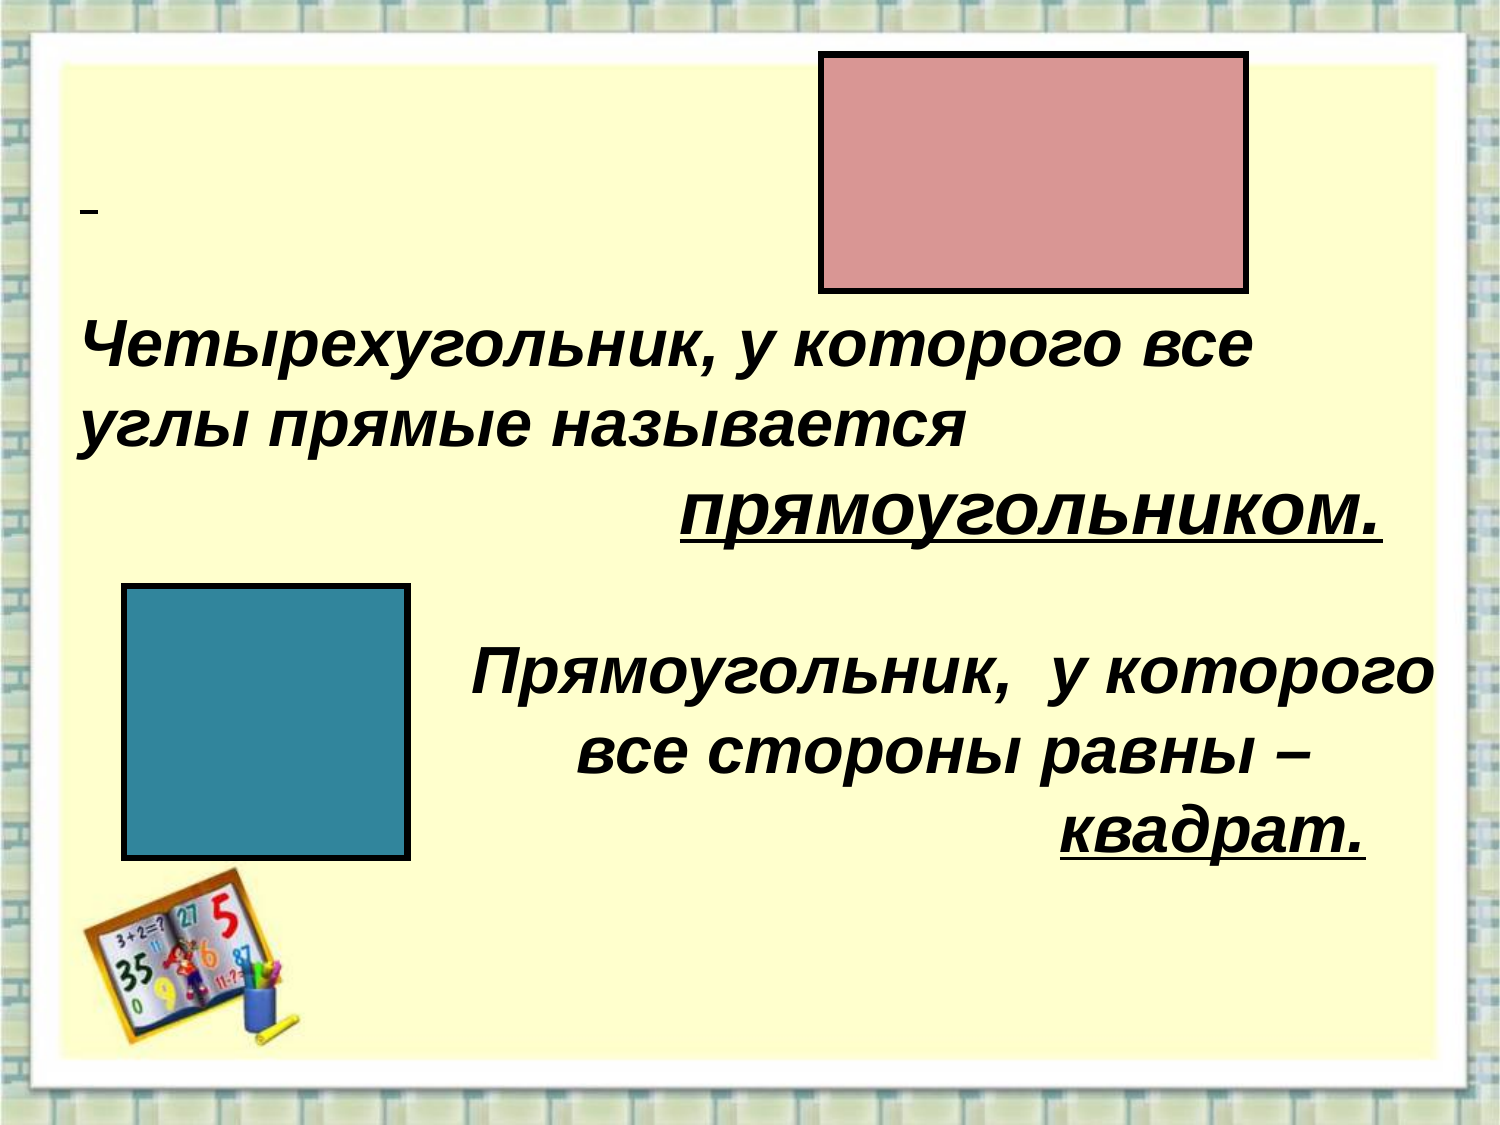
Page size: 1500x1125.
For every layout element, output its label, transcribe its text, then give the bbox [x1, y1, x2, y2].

text_box Прямоугольник, у которого все стороны равны – квадрат. [449, 619, 1459, 874]
picture [0, 0, 1500, 1125]
text_box Четырехугольник, у которого все углы прямые называется прямоугольником. [64, 132, 1400, 557]
text_box [820, 54, 1247, 291]
text_box [123, 586, 408, 858]
